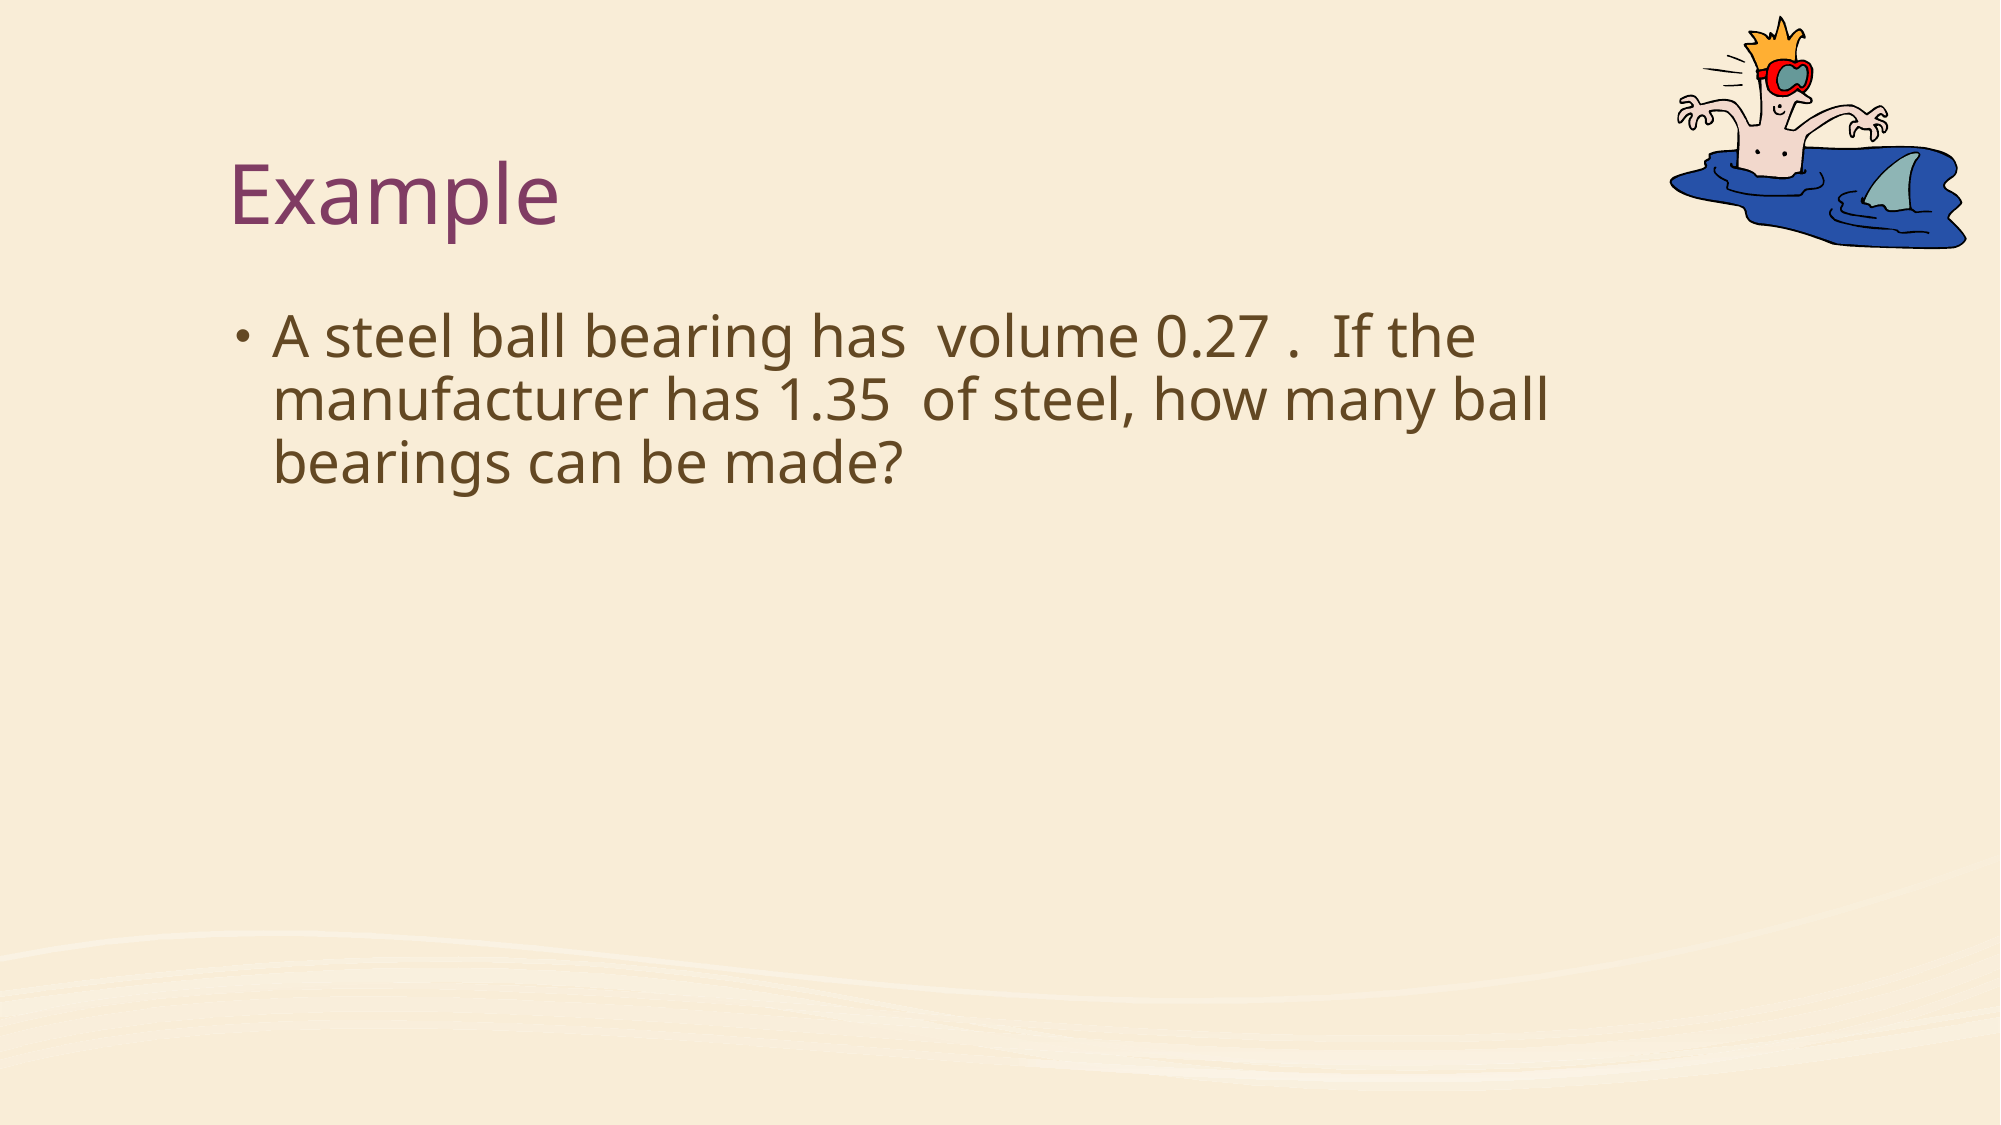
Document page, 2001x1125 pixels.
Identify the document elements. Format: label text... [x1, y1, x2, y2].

picture [1669, 15, 1967, 250]
title Example [212, 50, 1669, 250]
